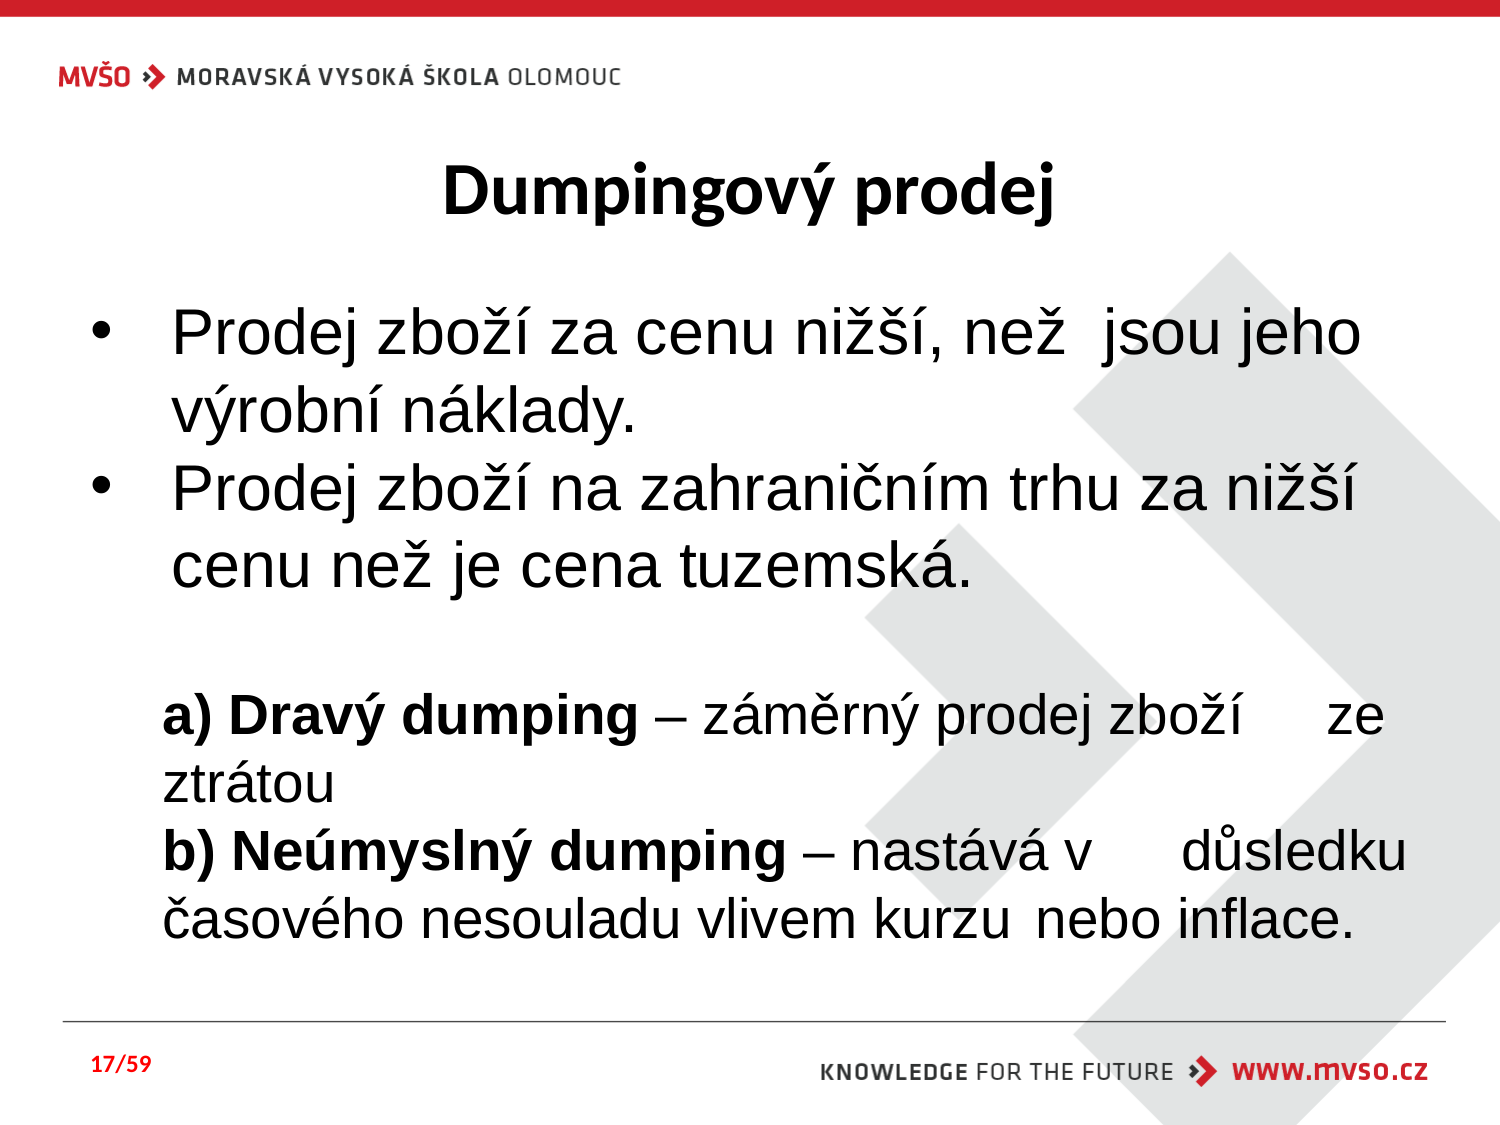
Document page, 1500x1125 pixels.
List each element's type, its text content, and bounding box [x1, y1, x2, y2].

text_box 17/59 [74, 1040, 213, 1085]
picture [0, 0, 1500, 1125]
list Prodej zboží za cenu nižší, než jsou jeho výrobní náklady. Prodej zboží na zahraničním trhu za nižší cenu než je cena tuzemská. a) Dravý dumping – záměrný prodej zboží ze ztrátou b) Neúmyslný dumping – nastává v důsledku časového nesouladu vlivem kurzu nebo inflace. [75, 282, 1425, 1005]
title Dumpingový prodej [75, 120, 1425, 249]
